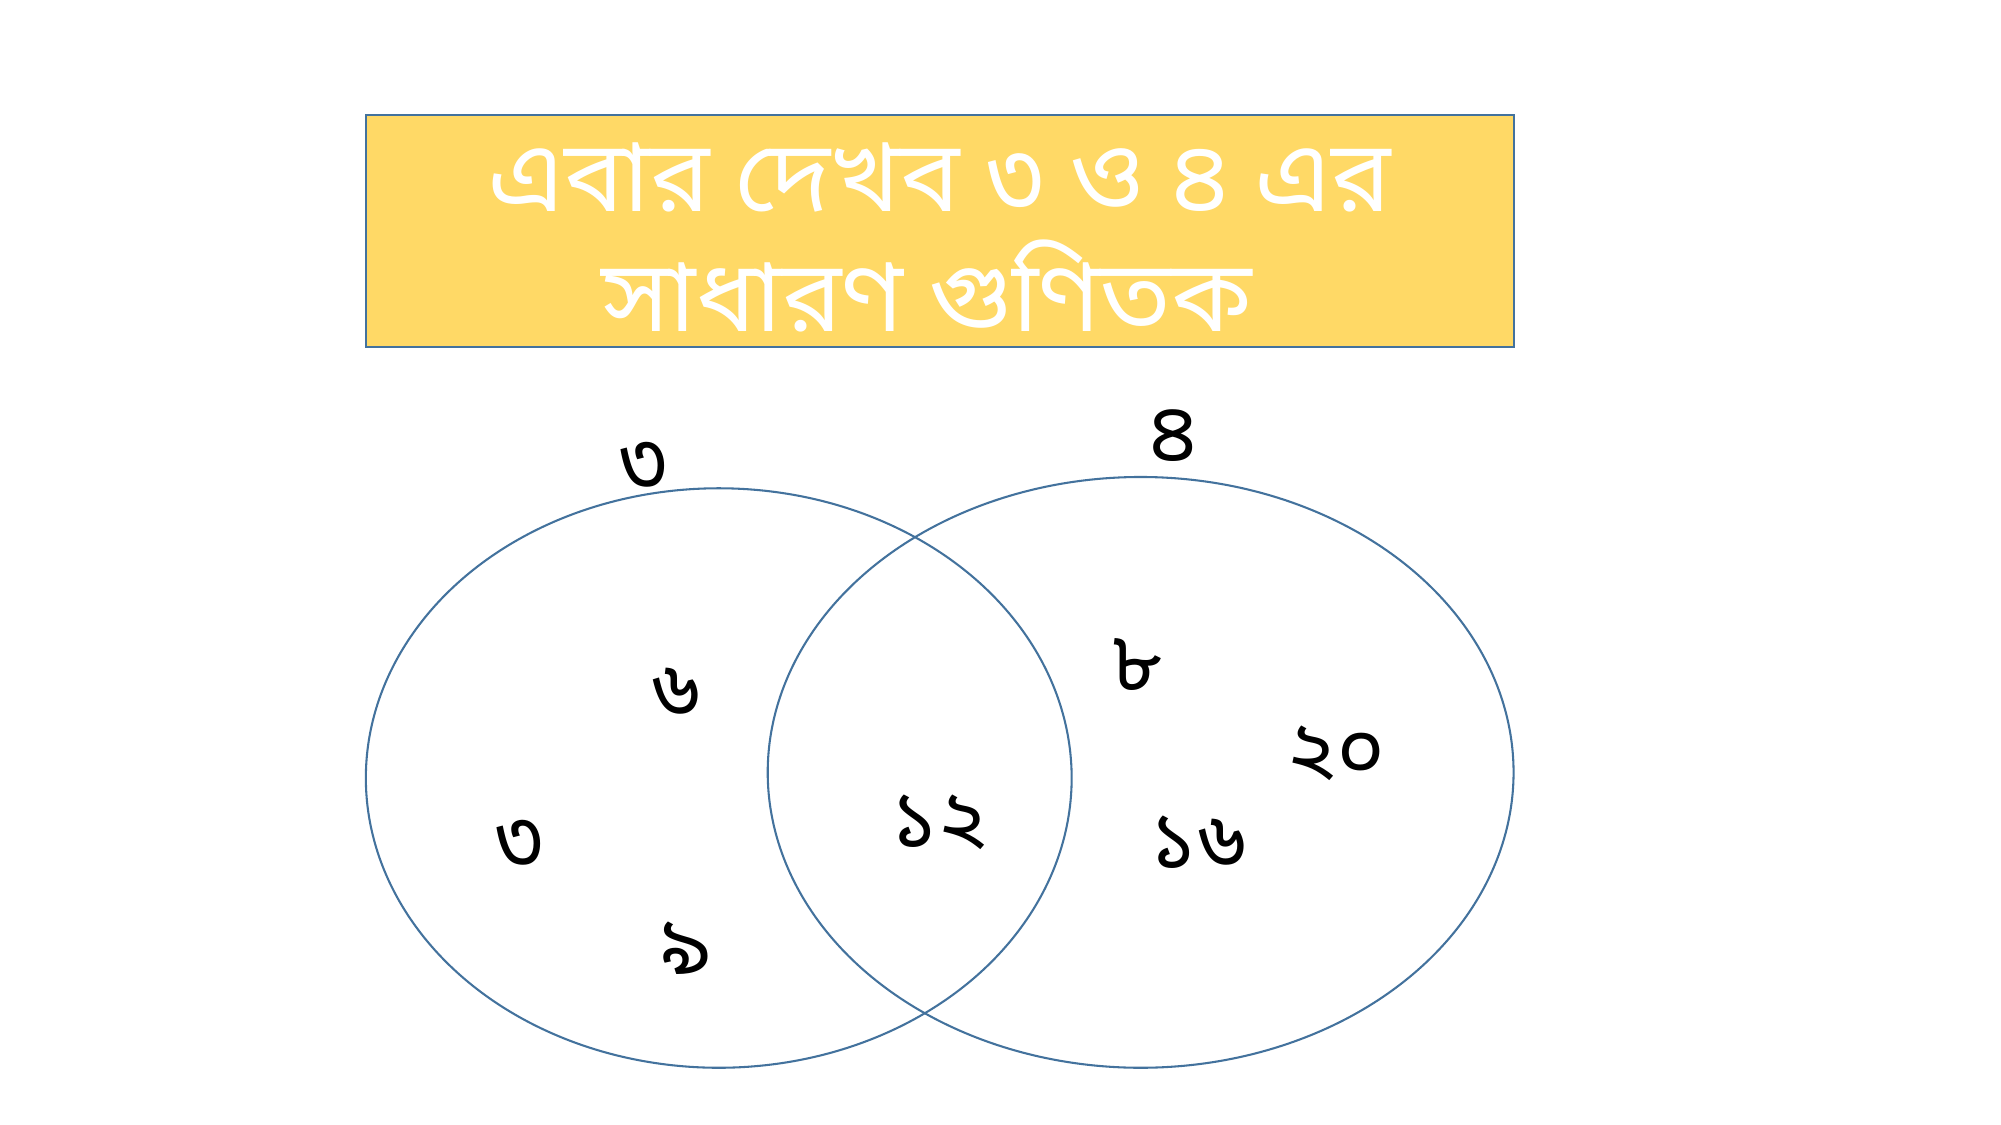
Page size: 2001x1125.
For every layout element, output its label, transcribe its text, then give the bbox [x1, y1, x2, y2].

text_box ১৬ [1134, 777, 1312, 893]
text_box ৬ [636, 627, 716, 742]
text_box ৩ [603, 400, 716, 515]
text_box [364, 487, 924, 1069]
text_box ১২ [874, 756, 1067, 872]
text_box এবার দেখব ৩ ও ৪ এর সাধারণ গুণিতক [365, 114, 1515, 348]
text_box [766, 476, 1515, 1069]
text_box ৮ [1097, 599, 1230, 714]
text_box ২০ [1272, 687, 1448, 803]
text_box ৯ [646, 884, 787, 999]
text_box ৪ [1134, 370, 1253, 486]
text_box ৩ [479, 777, 689, 893]
